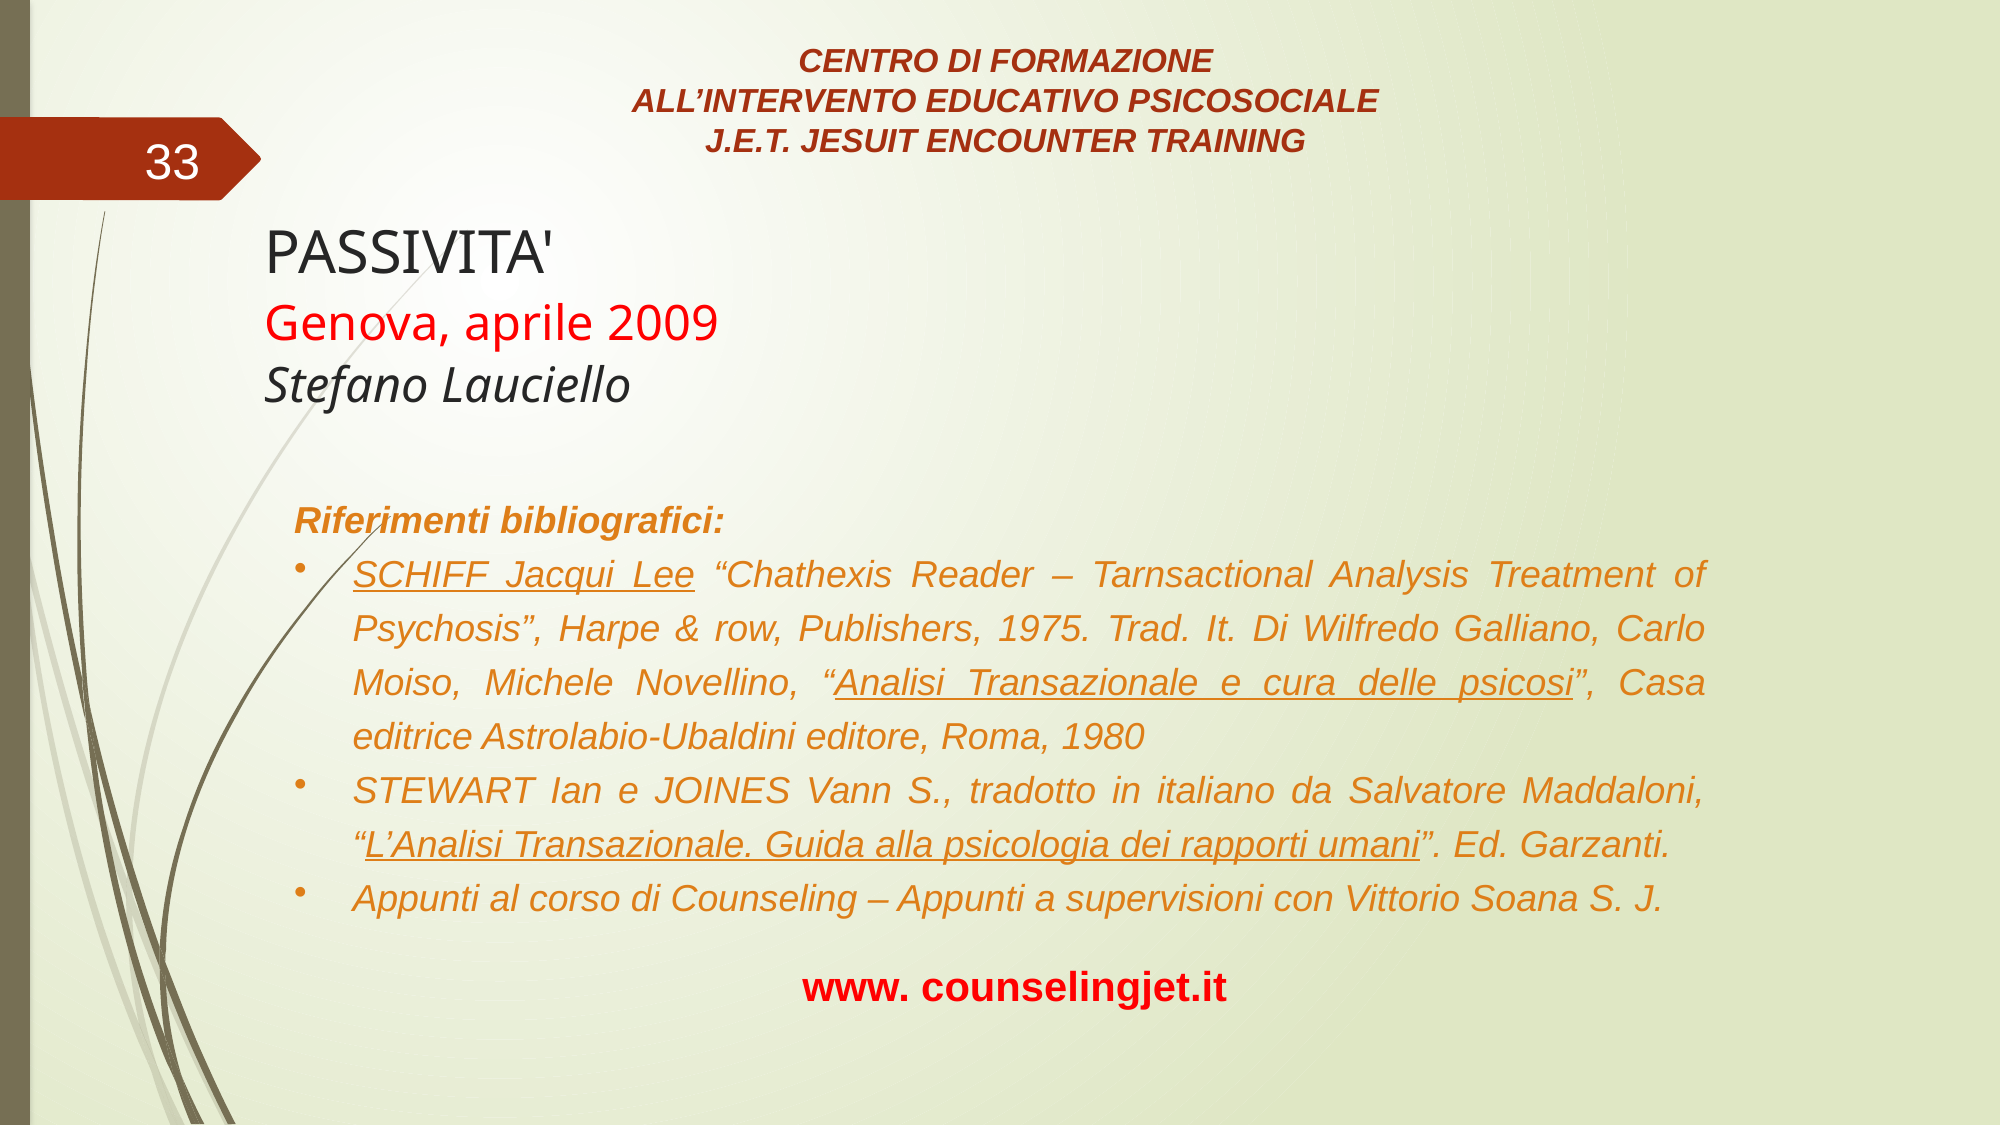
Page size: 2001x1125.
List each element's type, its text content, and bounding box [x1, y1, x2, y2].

slide_number 33 [87, 129, 216, 190]
text_box Riferimenti bibliografici: SCHIFF Jacqui Lee “Chathexis Reader – Tarnsactional Analysis Treatment of Psychosis”, Harpe & row, Publishers, 1975. Trad. It. Di Wilfredo Galliano, Carlo Moiso, Michele Novellino, “Analisi Transazionale e cura delle psicosi”, Casa editrice Astrolabio-Ubaldini editore, Roma, 1980 STEWART Ian e JOINES Vann S., tradotto in italiano da Salvatore Maddaloni, “L’Analisi Transazionale. Guida alla psicologia dei rapporti umani”. Ed. Garzanti. Appunti al corso di Counseling – Appunti a supervisioni con Vittorio Soana S. J. [279, 479, 1721, 927]
text_box www. counselingjet.it [787, 952, 1243, 1018]
text_box CENTRO DI FORMAZIONE ALL’INTERVENTO EDUCATIVO PSICOSOCIALE J.E.T. JESUIT ENCOUNTER TRAINING [574, 31, 1437, 166]
title PASSIVITA' Genova, aprile 2009 Stefano Lauciello [249, 220, 1750, 480]
